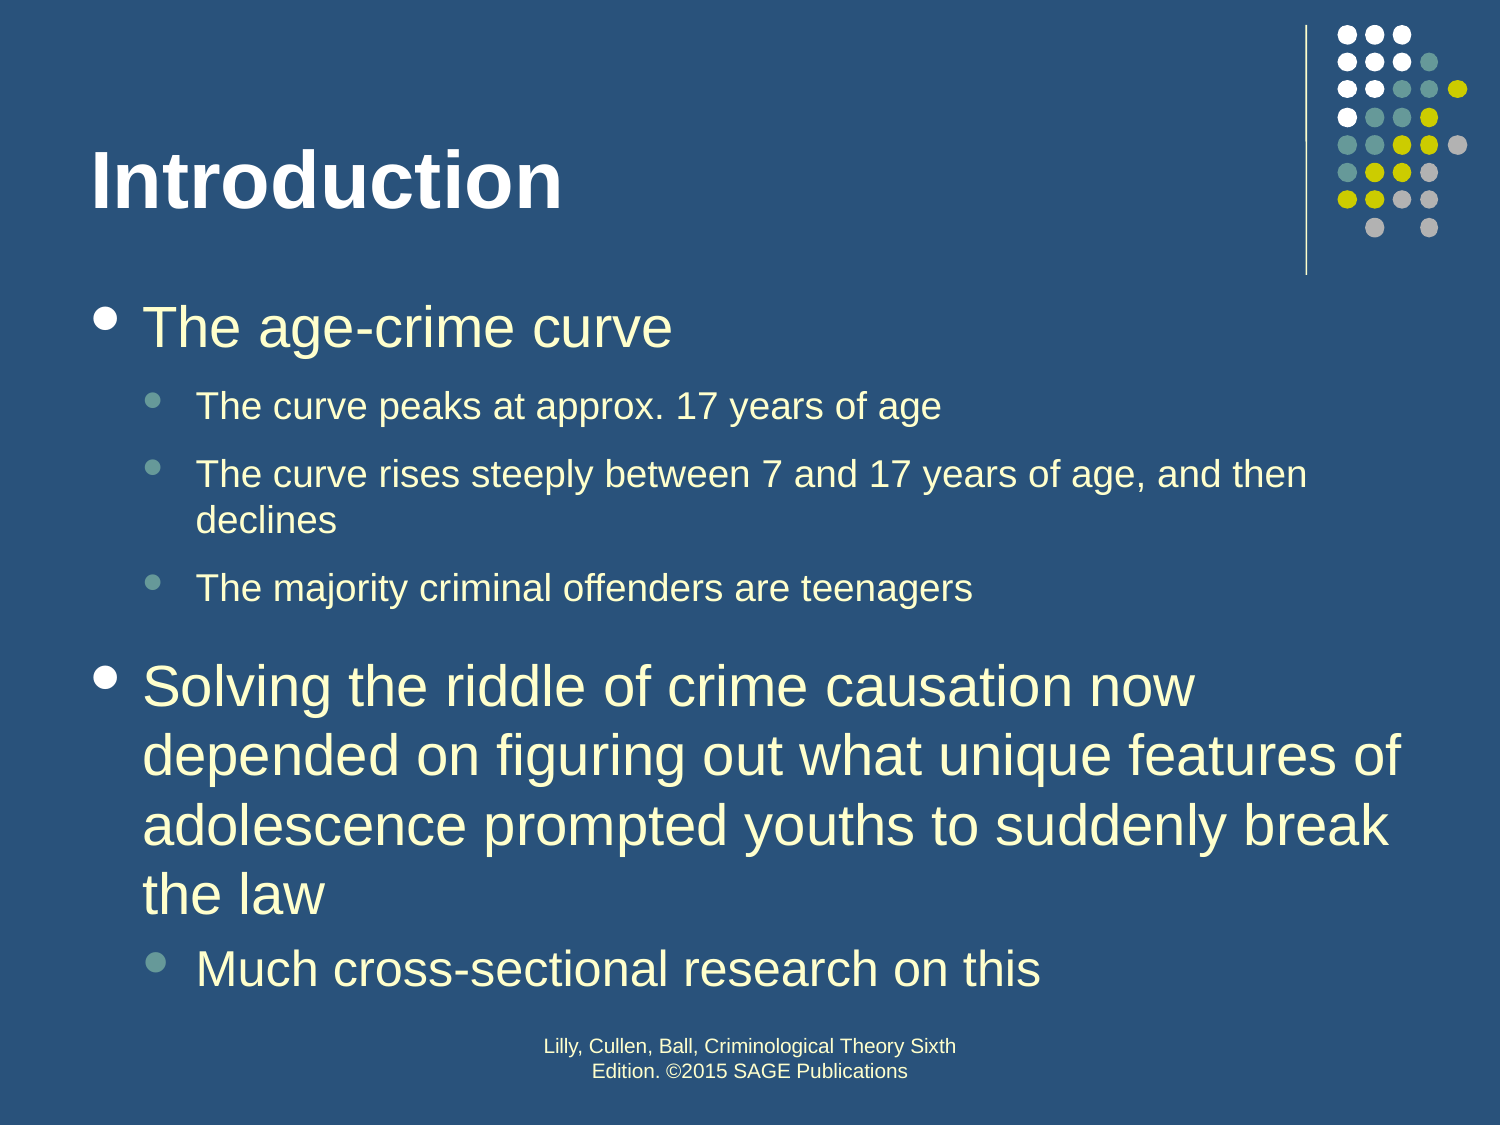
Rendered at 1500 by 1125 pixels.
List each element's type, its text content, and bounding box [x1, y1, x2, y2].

list The age-crime curve The curve peaks at approx. 17 years of age The curve rises steeply between 7 and 17 years of age, and then declines The majority criminal offenders are teenagers Solving the riddle of crime causation now depended on figuring out what unique features of adolescence prompted youths to suddenly break the law Much cross-sectional research on this [74, 281, 1426, 1006]
footer Lilly, Cullen, Ball, Criminological Theory Sixth Edition. ©2015 SAGE Publications [512, 1024, 988, 1101]
title Introduction [74, 19, 1313, 233]
